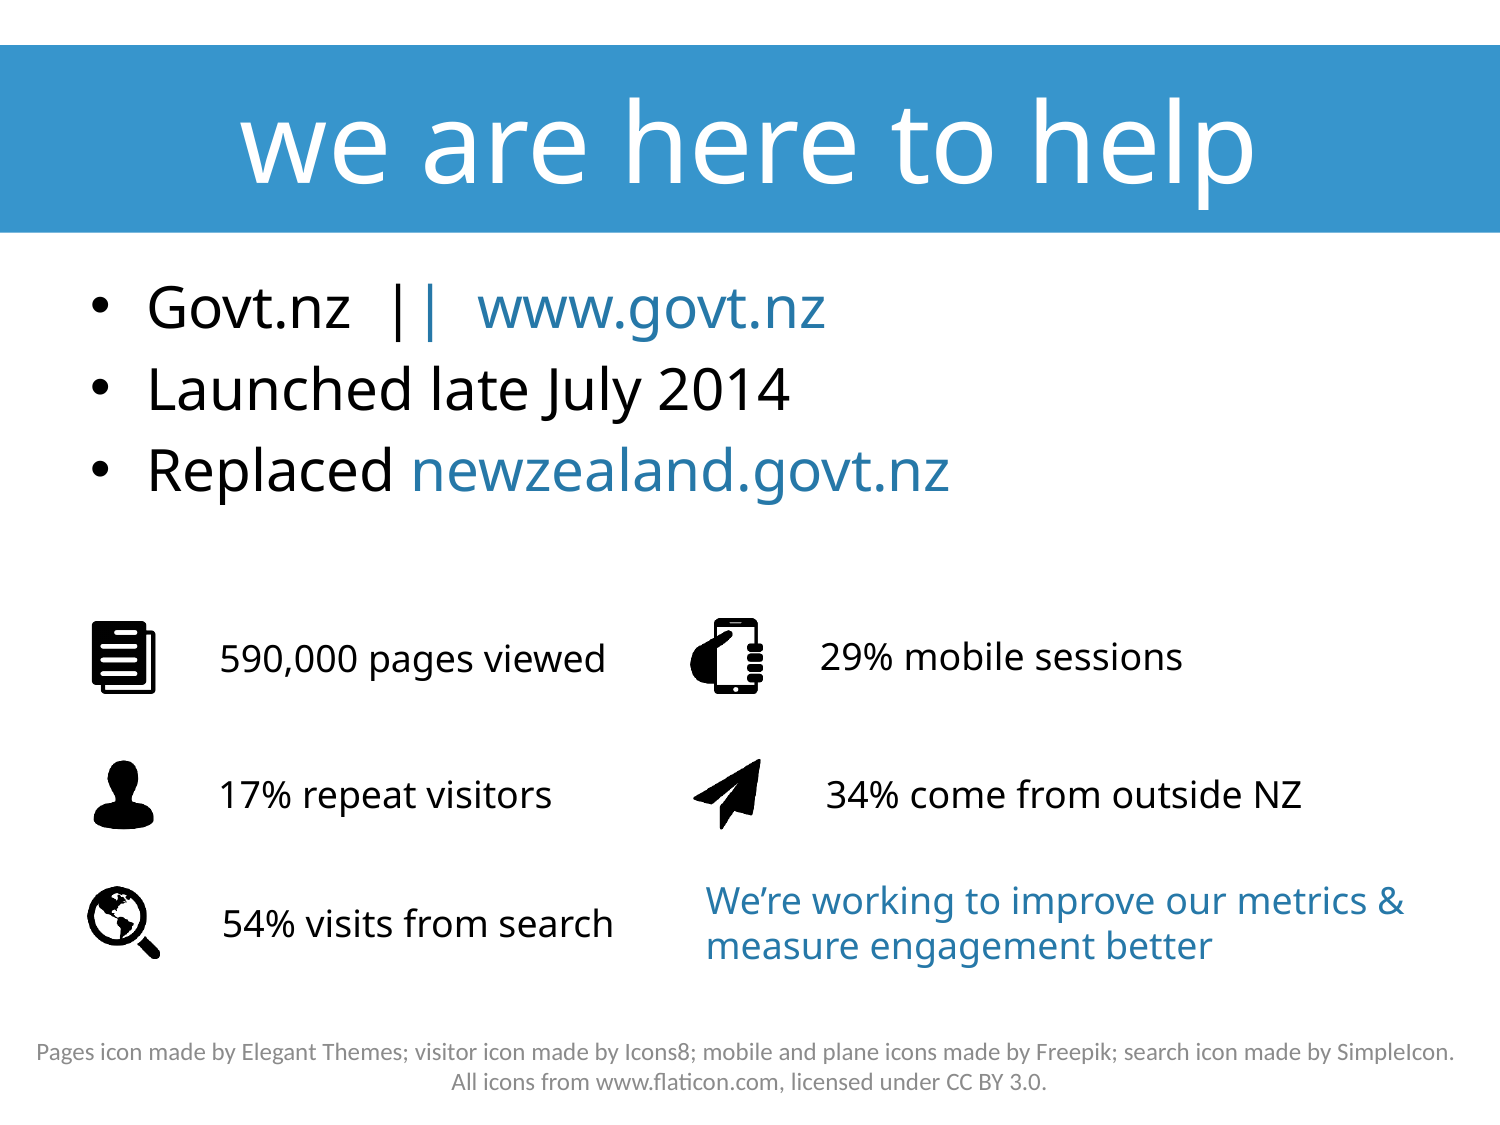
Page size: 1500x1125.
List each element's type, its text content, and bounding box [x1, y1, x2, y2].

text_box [87, 757, 589, 830]
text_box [690, 618, 1219, 694]
title we are here to help [0, 45, 1500, 233]
text_box We’re working to improve our metrics & measure engagement better [690, 869, 1441, 975]
footer Pages icon made by Elegant Themes; visitor icon made by Icons8; mobile and plane icons made by Freepik; search icon made by SimpleIcon. All icons from www.flaticon.com, licensed under CC BY 3.0. [0, 964, 1500, 1104]
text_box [87, 886, 655, 960]
text_box [123, 75, 1474, 425]
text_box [87, 621, 645, 694]
list Govt.nz || www.govt.nz Launched late July 2014 Replaced newzealand.govt.nz [75, 262, 1425, 964]
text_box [690, 757, 1344, 830]
